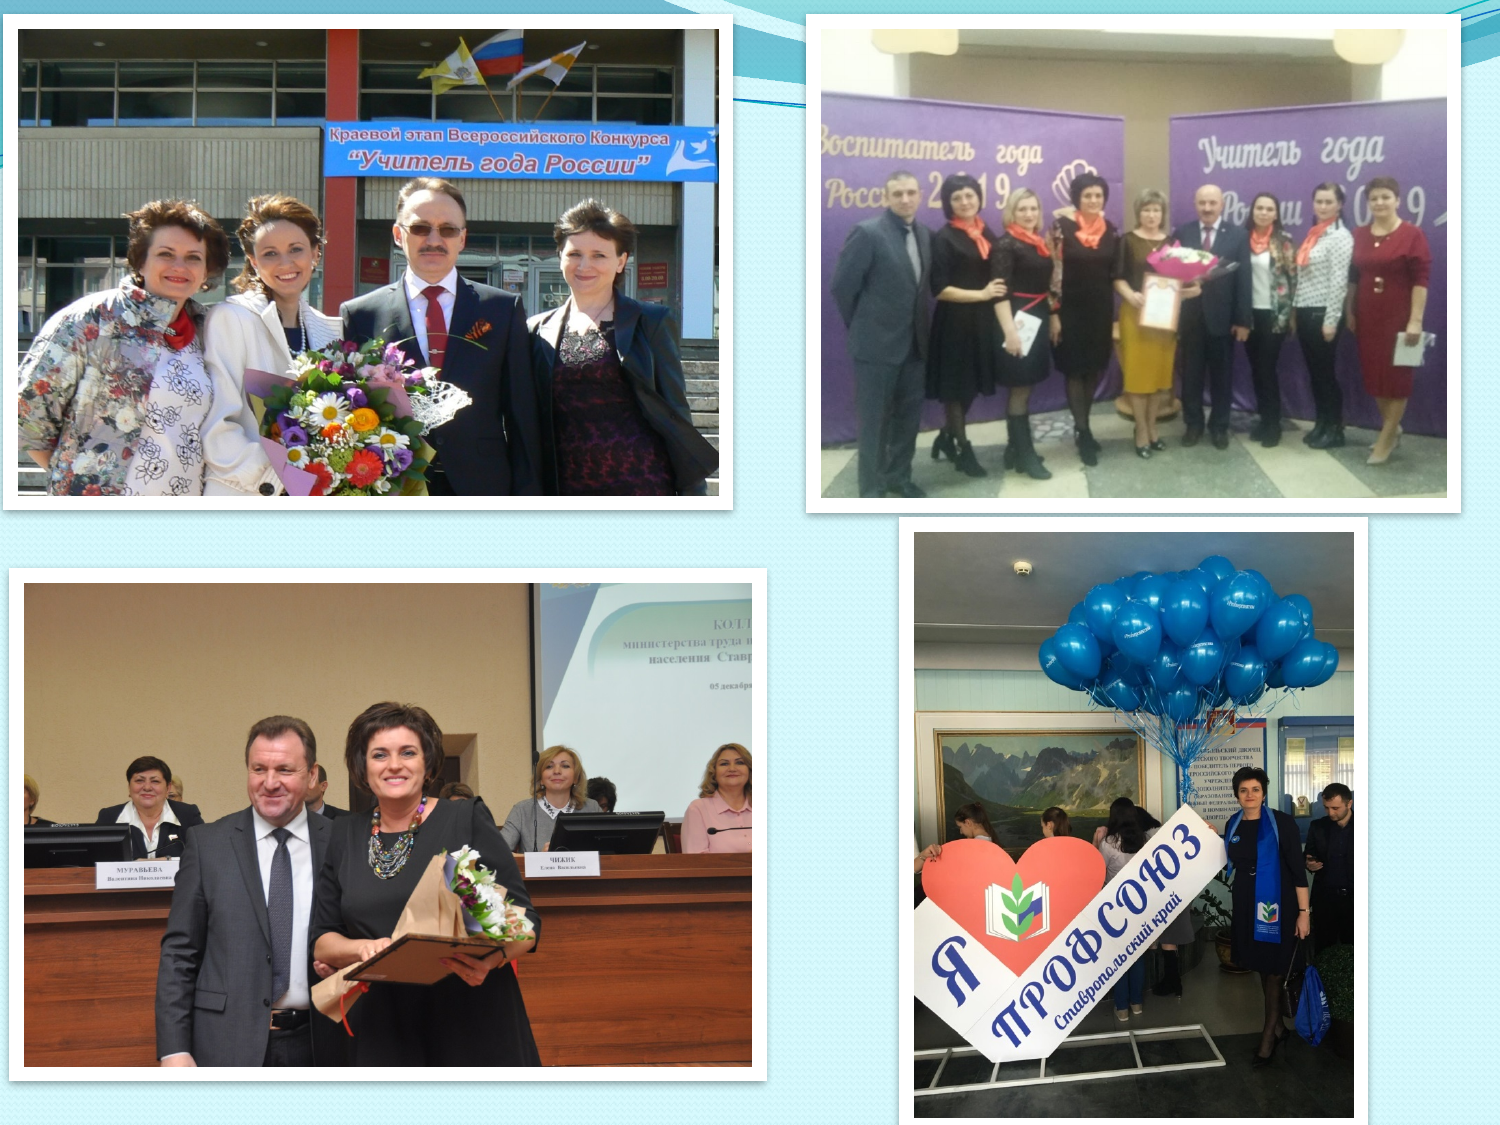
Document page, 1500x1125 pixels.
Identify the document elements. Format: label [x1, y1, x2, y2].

picture [913, 531, 1354, 1119]
picture [23, 582, 753, 1068]
picture [820, 28, 1448, 499]
picture [17, 28, 720, 496]
